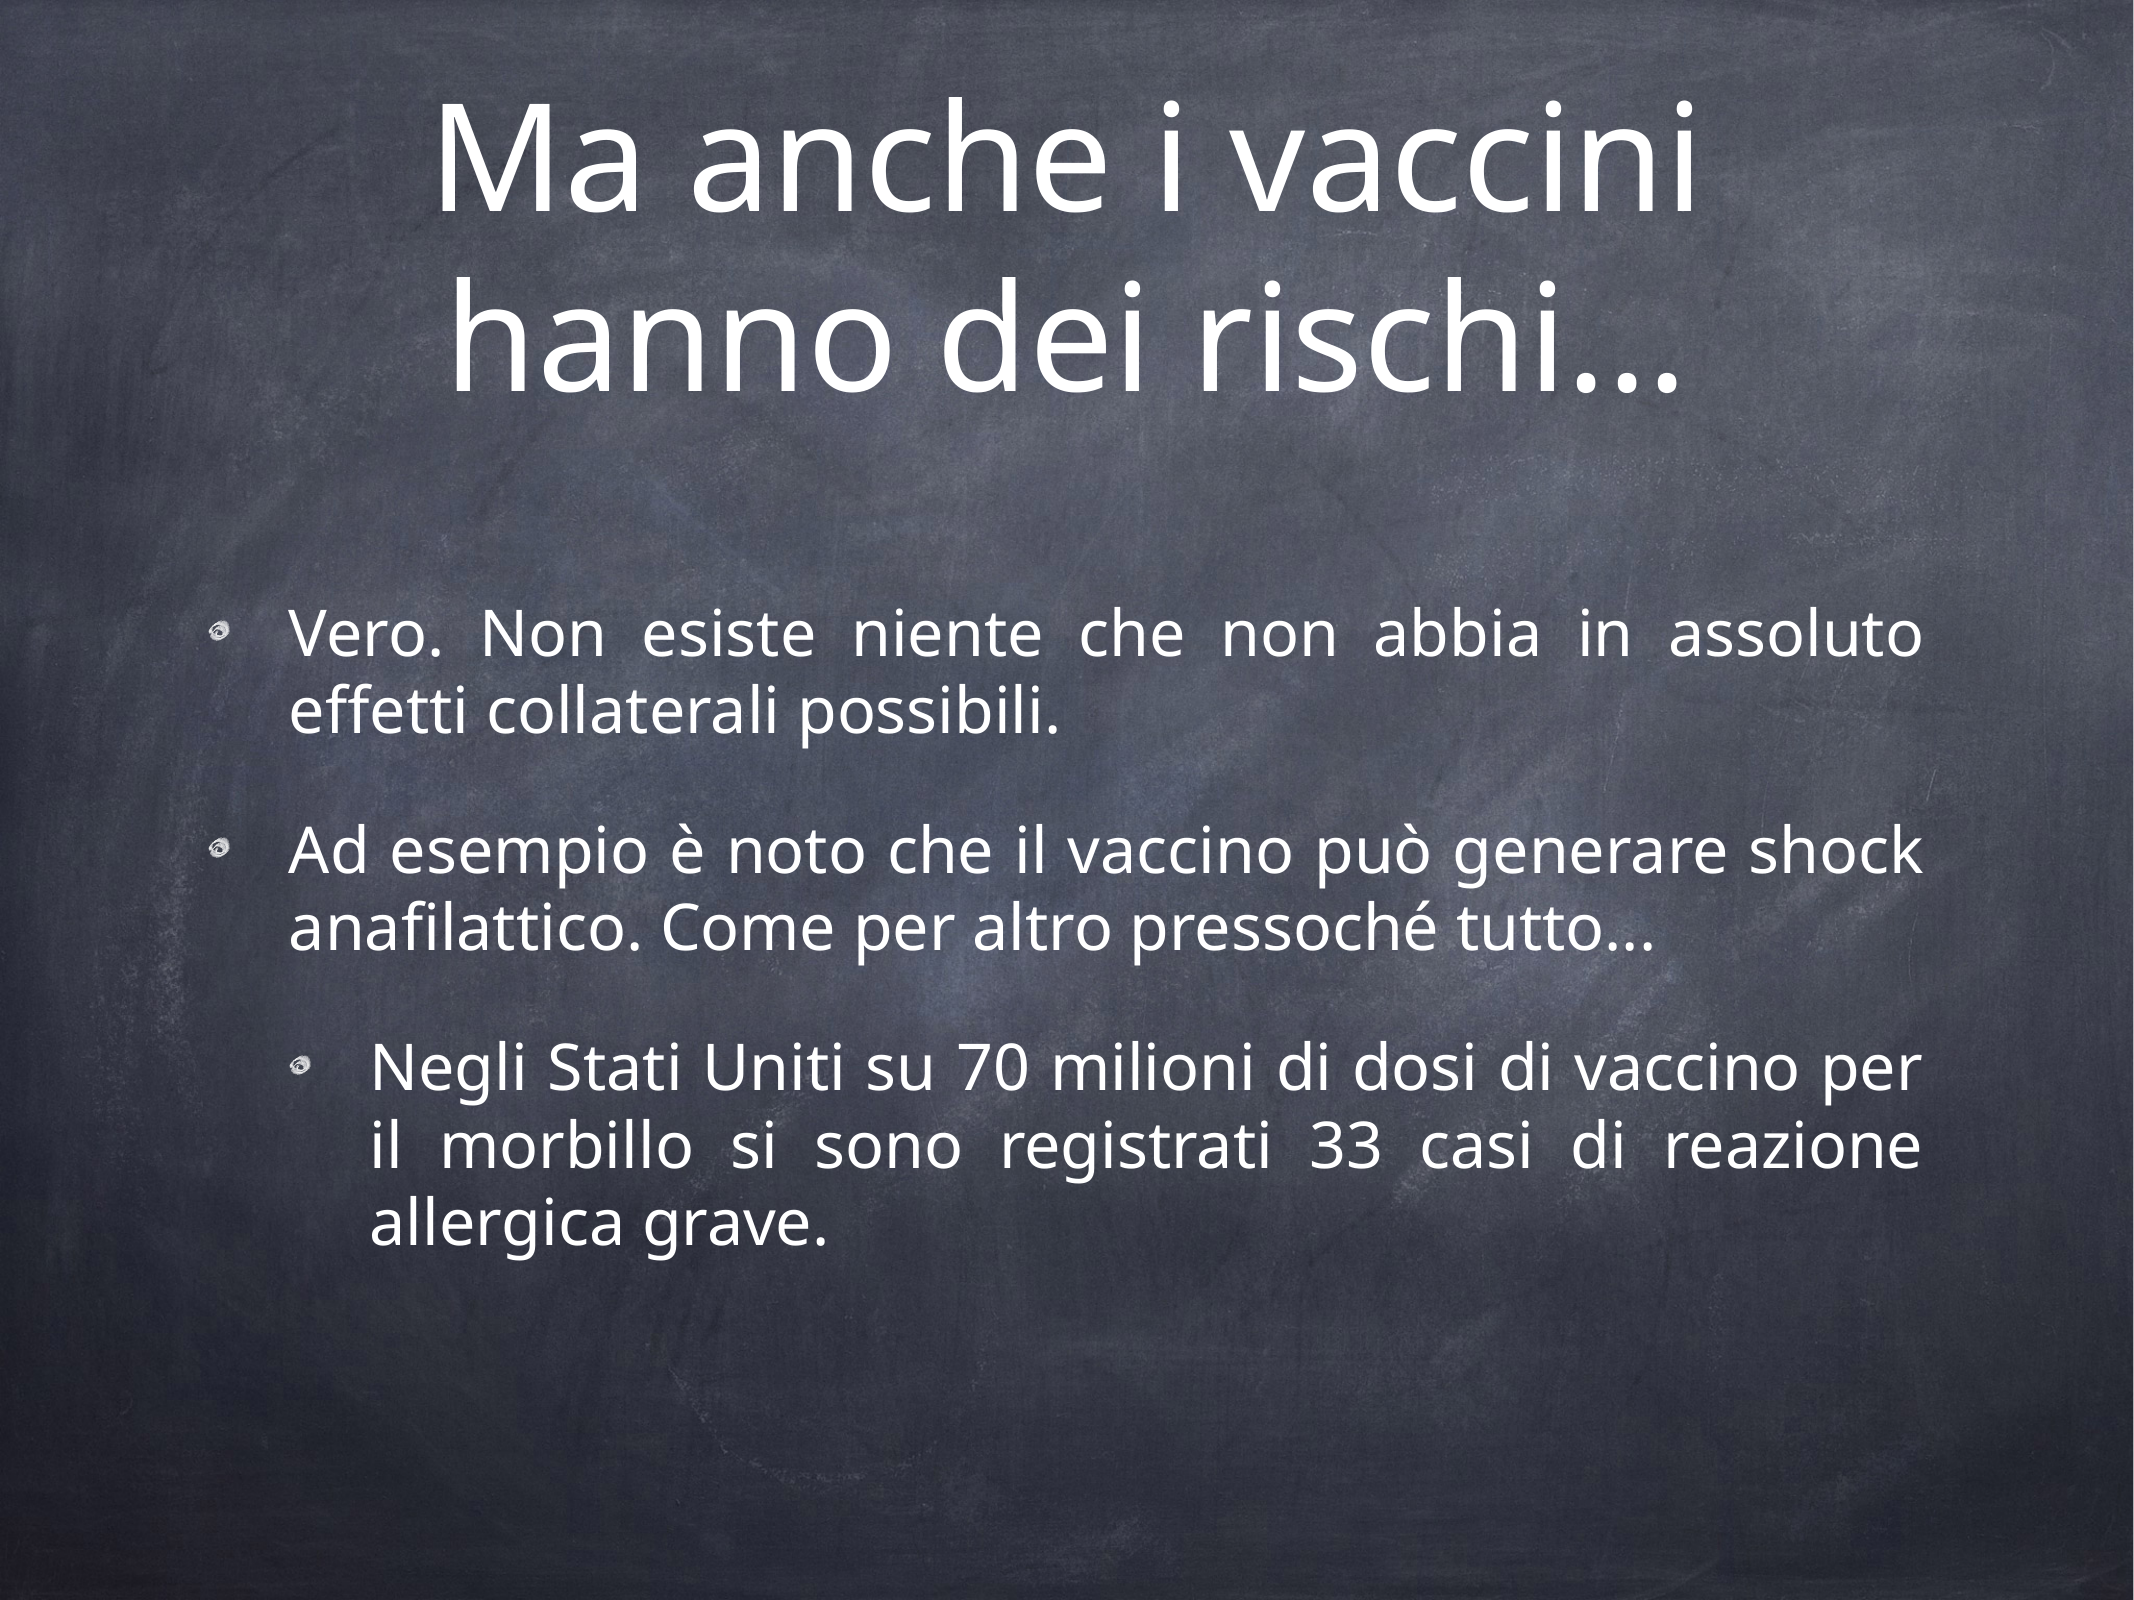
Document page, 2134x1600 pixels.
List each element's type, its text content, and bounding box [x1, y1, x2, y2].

list Vero. Non esiste niente che non abbia in assoluto effetti collaterali possibili. Ad esempio è noto che il vaccino può generare shock anafilattico. Come per altro pressoché tutto... Negli Stati Uniti su 70 milioni di dosi di vaccino per il morbillo si sono registrati 33 casi di reazione allergica grave. [207, 453, 1926, 1397]
picture [0, 0, 2134, 1600]
title Ma anche i vaccini hanno dei rischi... [207, 32, 1926, 451]
